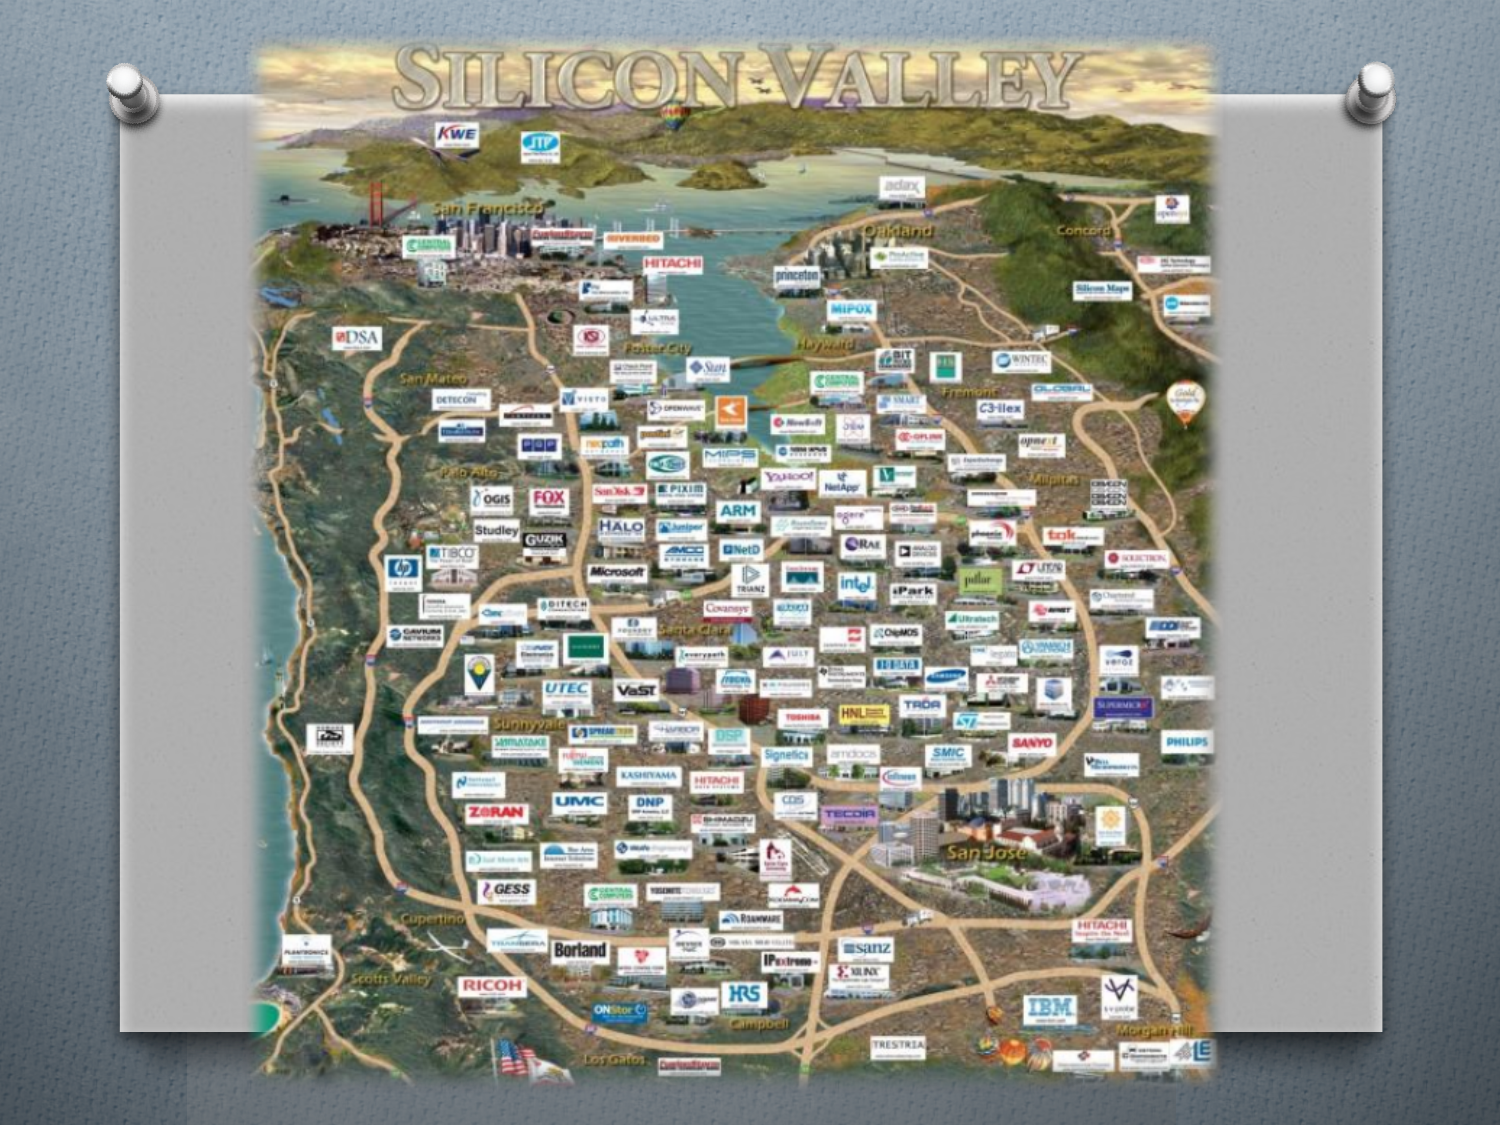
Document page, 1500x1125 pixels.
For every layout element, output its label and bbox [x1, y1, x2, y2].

picture [1317, 35, 1439, 156]
picture [241, 30, 1228, 1095]
picture [75, 29, 198, 153]
